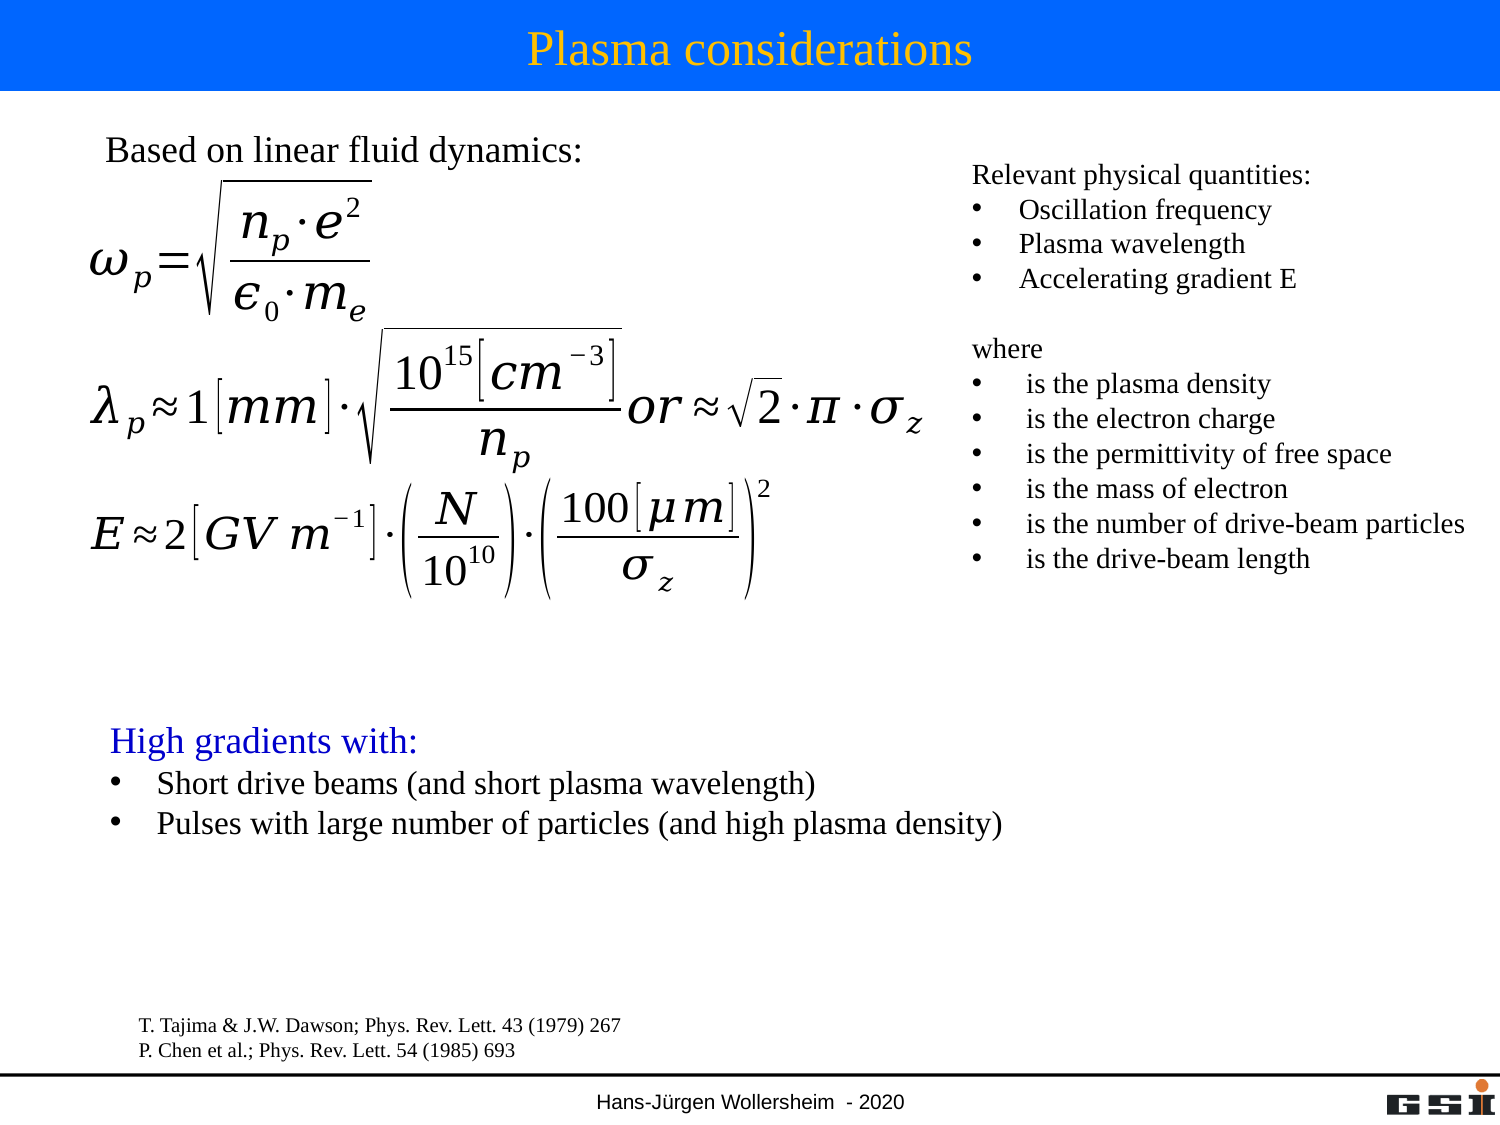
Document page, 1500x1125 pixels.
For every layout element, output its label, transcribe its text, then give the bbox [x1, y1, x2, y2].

picture [1387, 1079, 1495, 1115]
text_box T. Tajima & J.W. Dawson; Phys. Rev. Lett. 43 (1979) 267 P. Chen et al.; Phys. Rev. Lett. 54 (1985) 693 [123, 1003, 637, 1069]
title Plasma considerations [0, 0, 1500, 91]
text_box High gradients with: Short drive beams (and short plasma wavelength) Pulses with large number of particles (and high plasma density) [94, 708, 1020, 849]
text_box Based on linear fluid dynamics: [90, 118, 599, 178]
